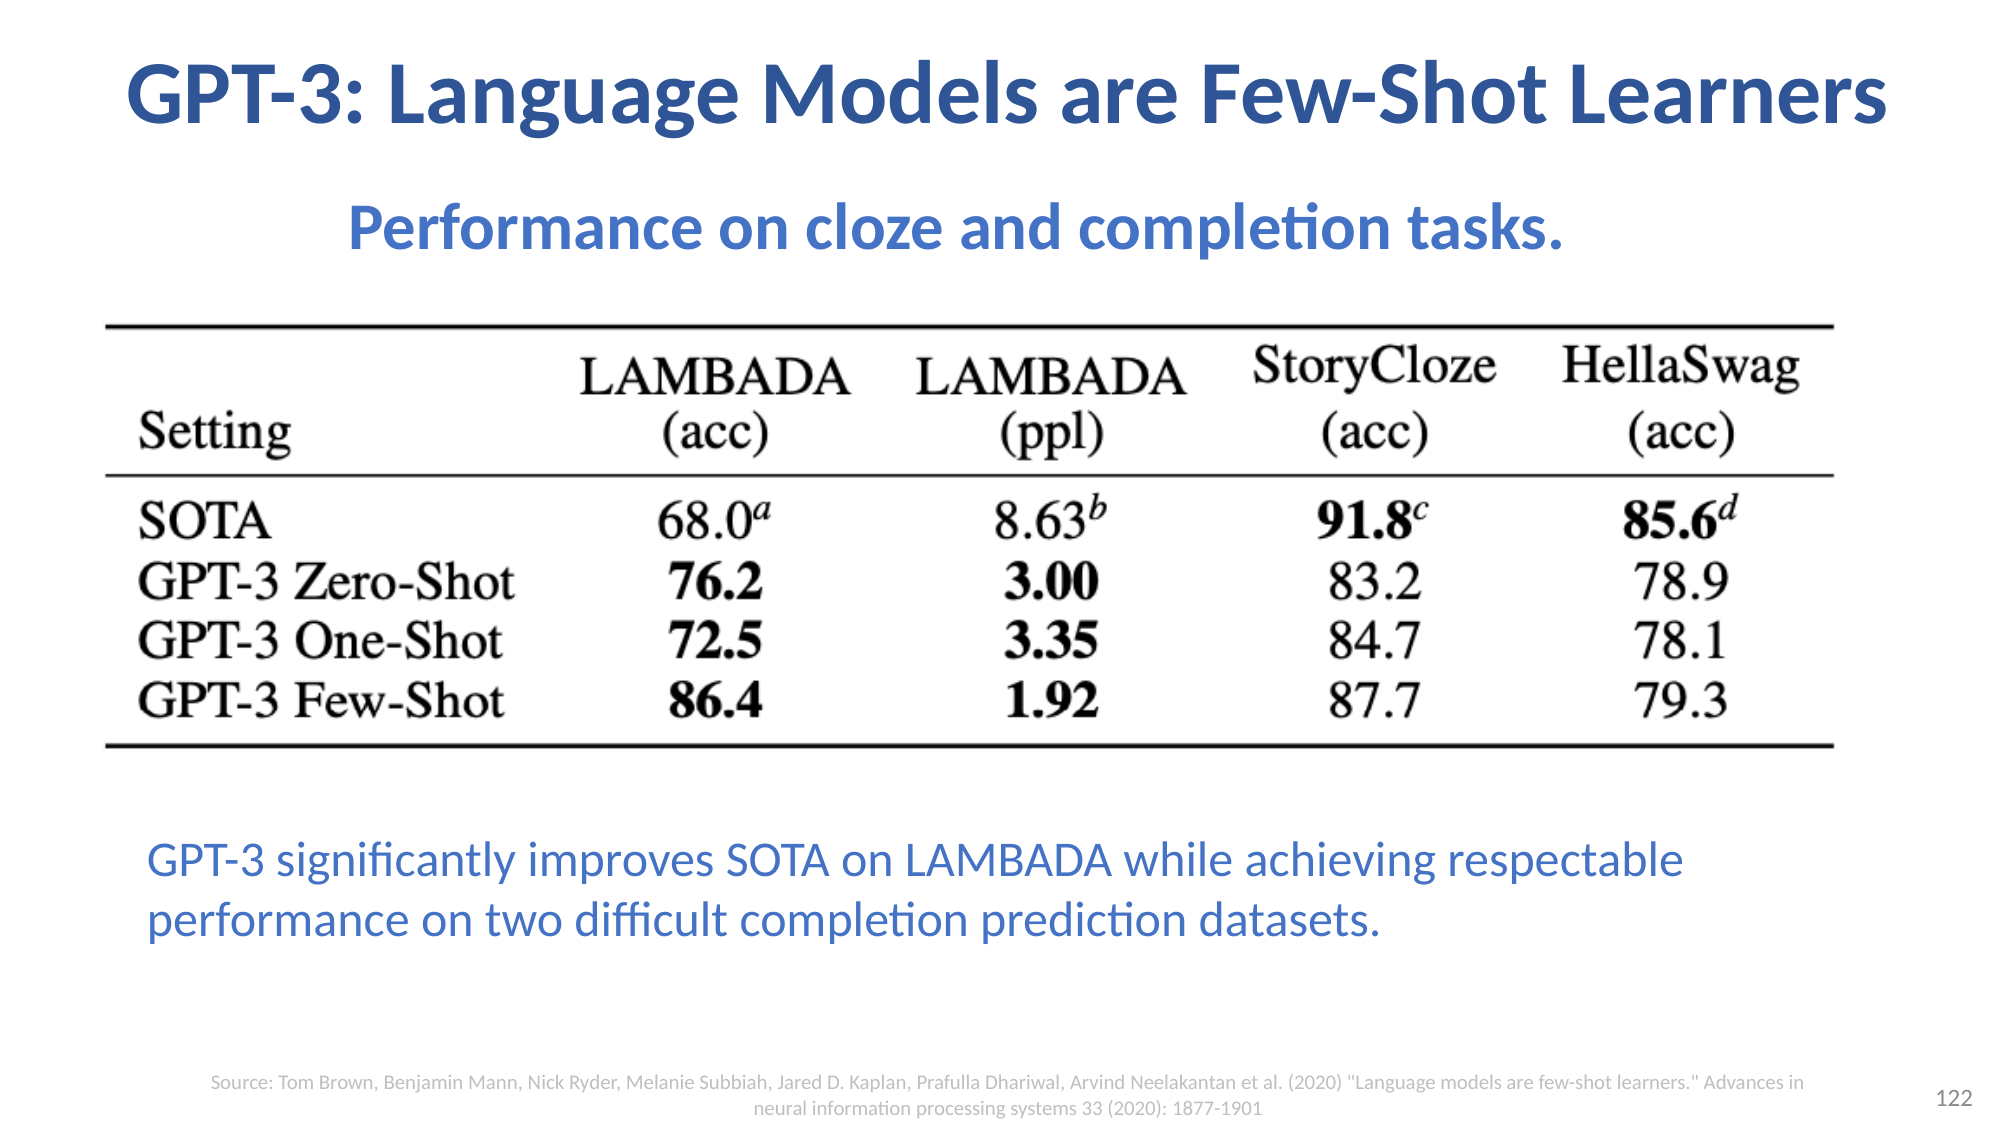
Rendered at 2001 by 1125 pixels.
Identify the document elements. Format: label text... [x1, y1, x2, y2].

slide_number 122 [1841, 1076, 1989, 1116]
text_box GPT-3 significantly improves SOTA on LAMBADA while achieving respectable performance on two difficult completion prediction datasets. [132, 818, 1798, 954]
text_box Source: Tom Brown, Benjamin Mann, Nick Ryder, Melanie Subbiah, Jared D. Kaplan, Prafulla Dhariwal, Arvind Neelakantan et al. (2020) "Language models are few-shot learners." Advances in neural information processing systems 33 (2020): 1877-1901 [175, 1061, 1841, 1125]
picture [80, 294, 1850, 773]
text_box Performance on cloze and completion tasks. [290, 175, 1640, 271]
title GPT-3: Language Models are Few-Shot Learners [87, 13, 1929, 161]
